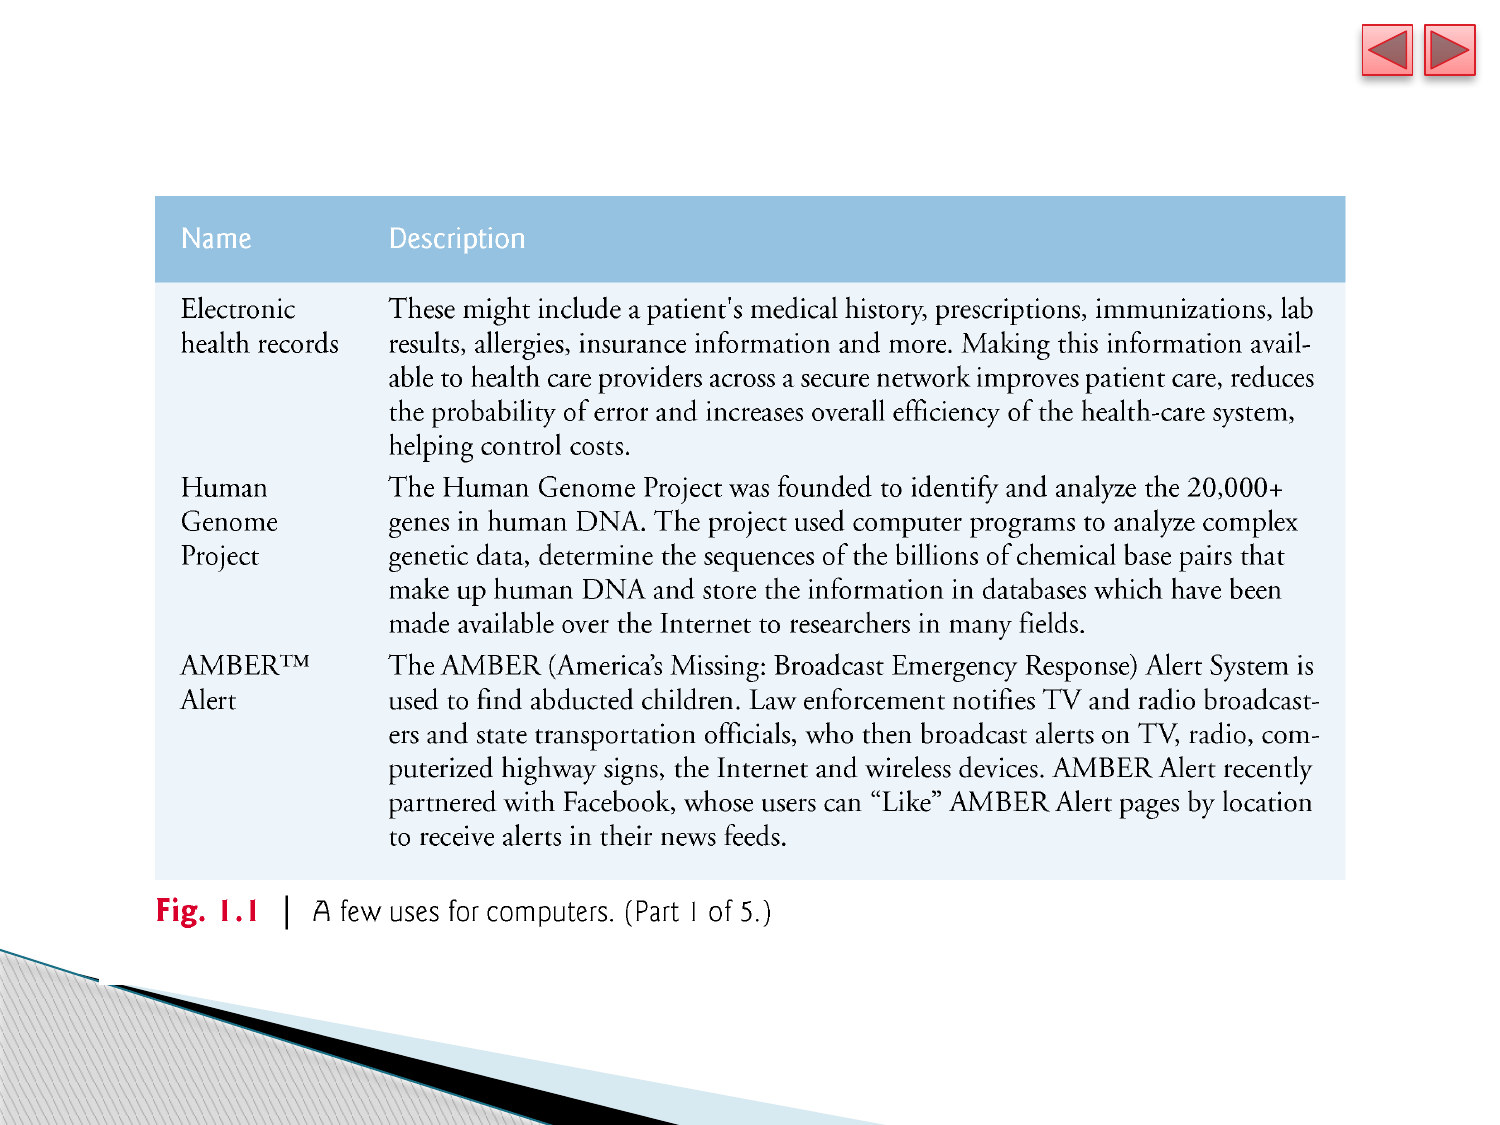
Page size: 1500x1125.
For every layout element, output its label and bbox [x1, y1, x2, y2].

picture [99, 140, 1401, 985]
